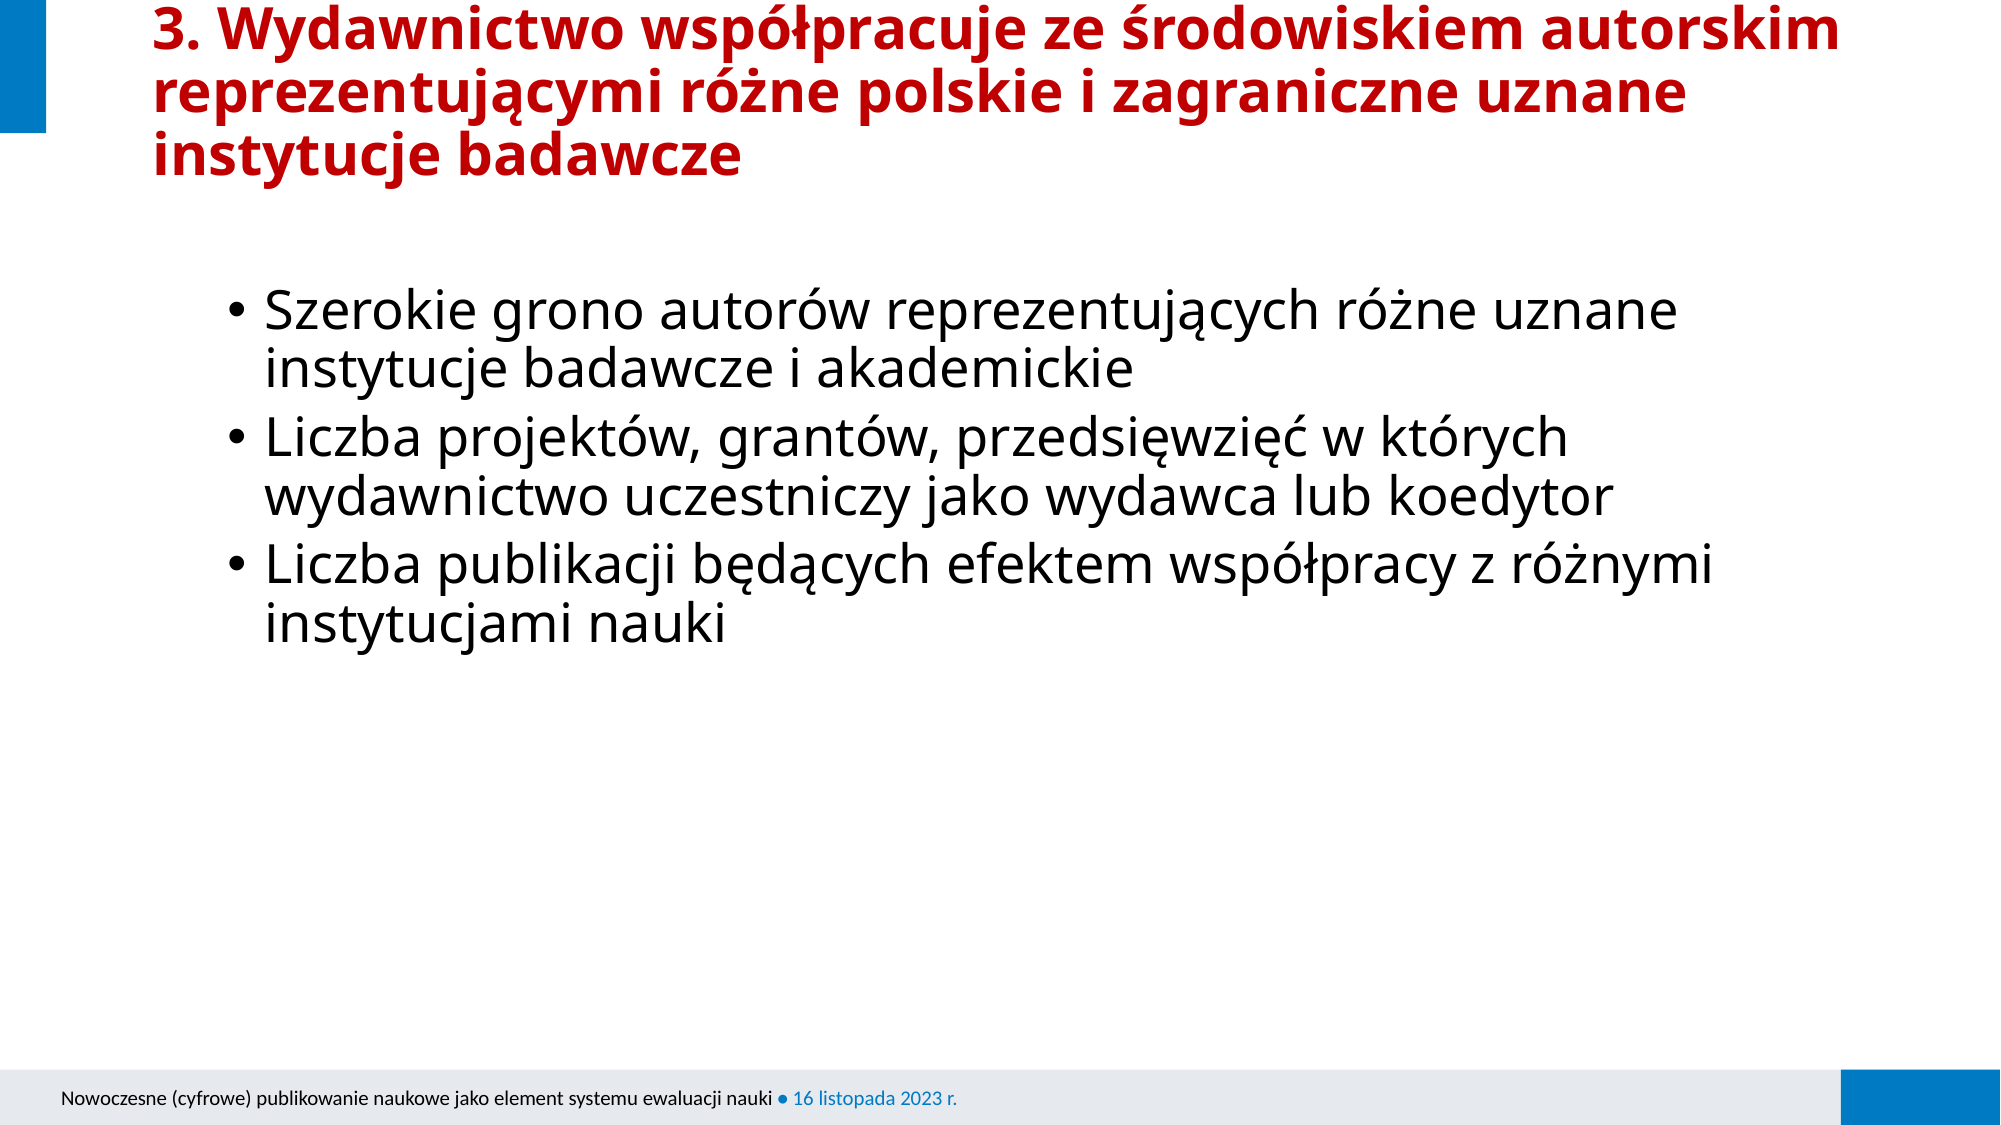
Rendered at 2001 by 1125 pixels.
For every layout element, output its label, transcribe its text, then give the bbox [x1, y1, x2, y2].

title 3. Wydawnictwo współpracuje ze środowiskiem autorskim reprezentującymi różne polskie i zagraniczne uznane instytucje badawcze [137, 22, 2000, 166]
list Szerokie grono autorów reprezentujących różne uznane instytucje badawcze i akademickie Liczba projektów, grantów, przedsięwzięć w których wydawnictwo uczestniczy jako wydawca lub koedytor Liczba publikacji będących efektem współpracy z różnymi instytucjami nauki [137, 274, 1841, 928]
